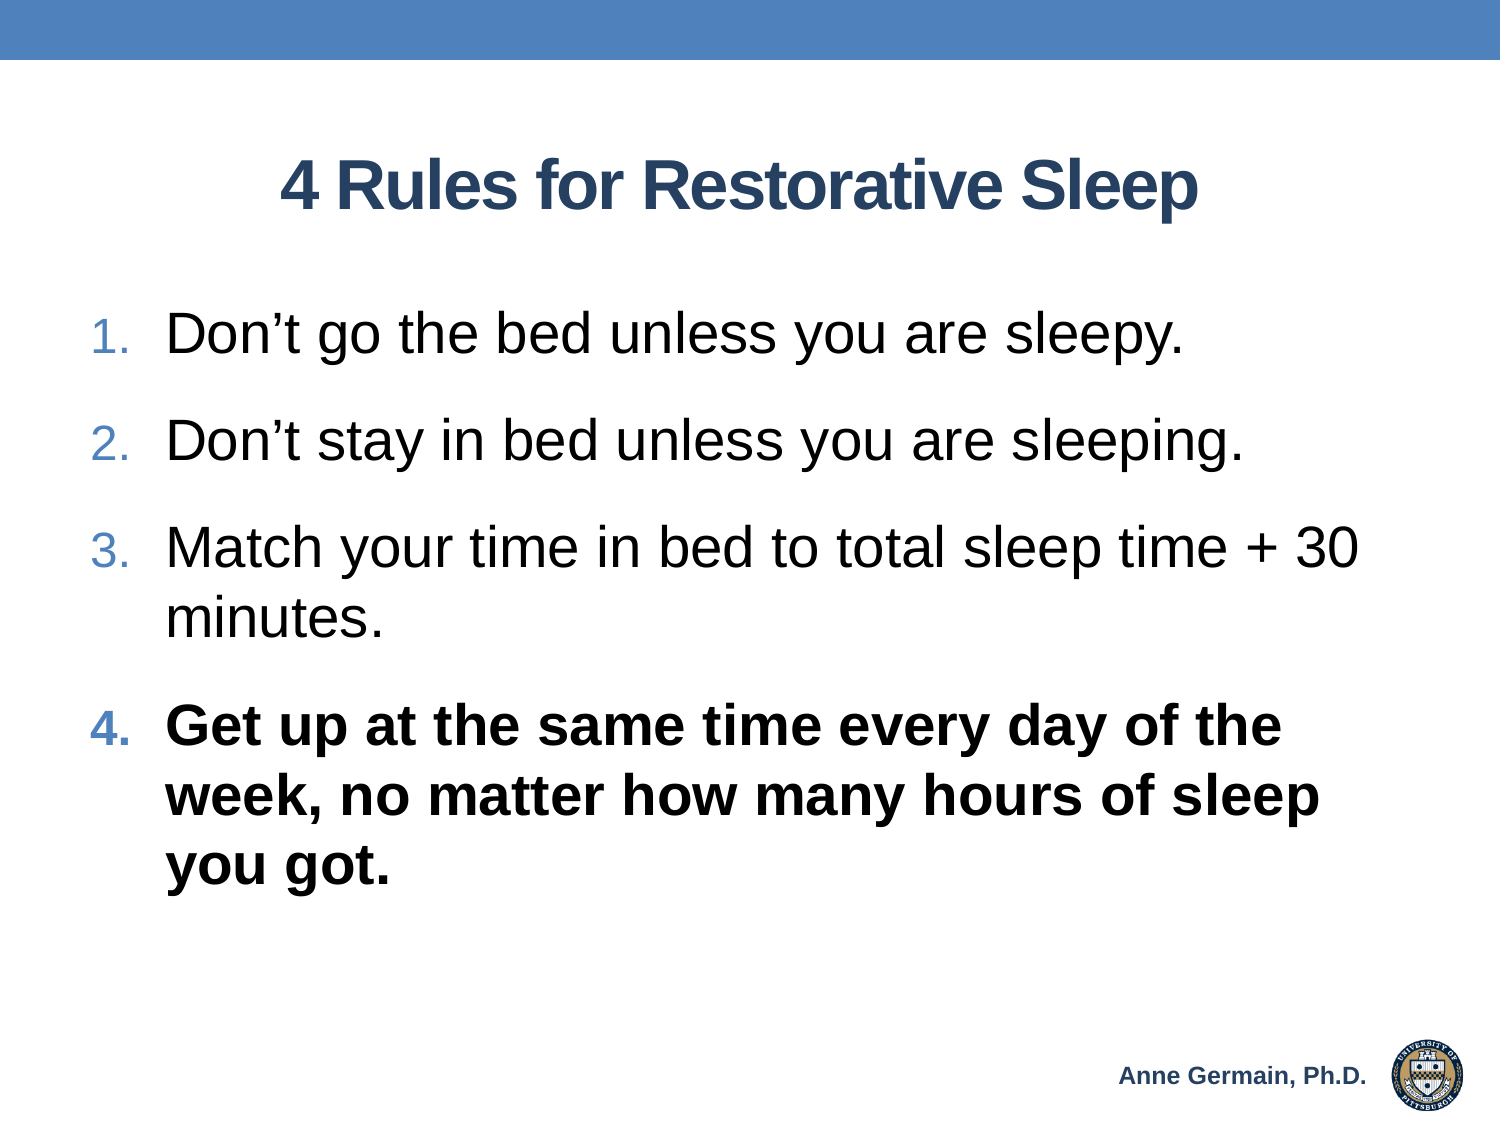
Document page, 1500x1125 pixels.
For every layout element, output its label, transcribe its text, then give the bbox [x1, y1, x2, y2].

picture [1389, 1037, 1465, 1113]
list Don’t go the bed unless you are sleepy. Don’t stay in bed unless you are sleeping. Match your time in bed to total sleep time + 30 minutes. Get up at the same time every day of the week, no matter how many hours of sleep you got. [75, 287, 1413, 1084]
title 4 Rules for Restorative Sleep [75, 99, 1425, 263]
text_box Anne Germain, Ph.D. [1026, 1052, 1386, 1097]
